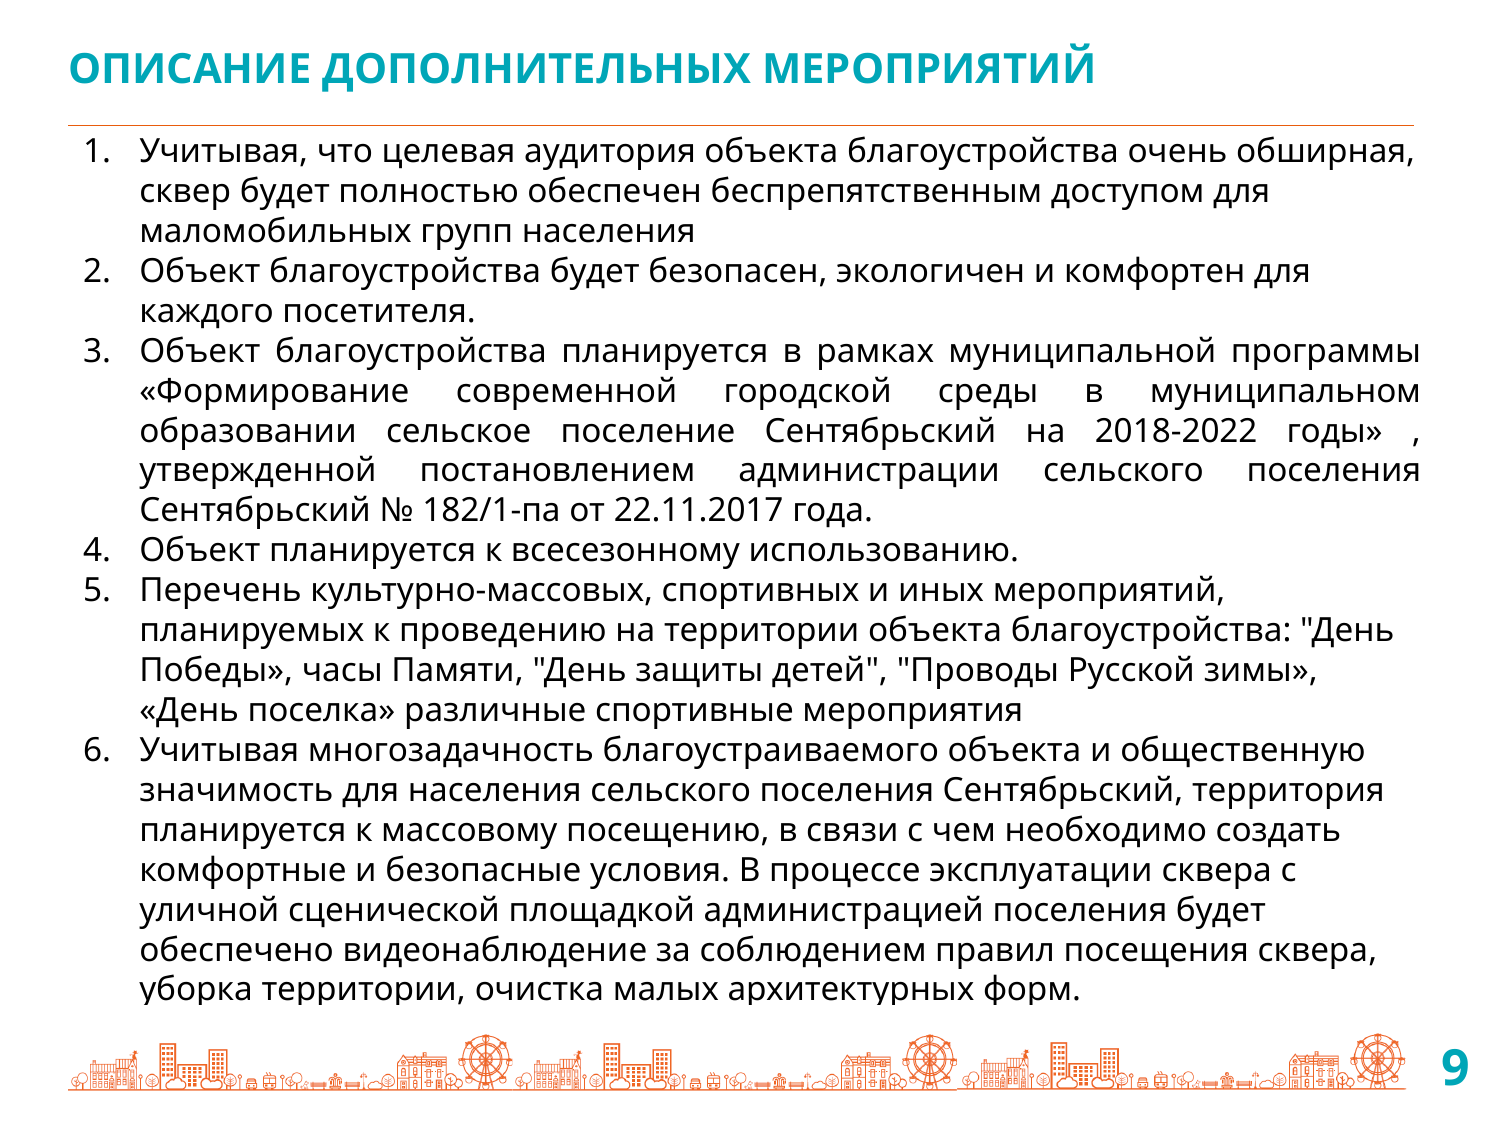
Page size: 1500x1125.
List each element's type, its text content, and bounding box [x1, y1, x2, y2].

title ОПИСАНИЕ ДОПОЛНИТЕЛЬНЫХ МЕРОПРИЯТИЙ [53, 19, 1423, 114]
picture [67, 1004, 1415, 1125]
text_box Учитывая, что целевая аудитория объекта благоустройства очень обширная, сквер будет полностью обеспечен беспрепятственным доступом для маломобильных групп населения Объект благоустройства будет безопасен, экологичен и комфортен для каждого посетителя. Объект благоустройства планируется в рамках муниципальной программы «Формирование современной городской среды в муниципальном образовании сельское поселение Сентябрьский на 2018-2022 годы» , утвержденной постановлением администрации сельского поселения Сентябрьский № 182/1-па от 22.11.2017 года. Объект планируется к всесезонному использованию. Перечень культурно-массовых, спортивных и иных мероприятий, планируемых к проведению на территории объекта благоустройства: "День Победы», часы Памяти, "День защиты детей", "Проводы Русской зимы», «День поселка» различные спортивные мероприятия Учитывая многозадачность благоустраиваемого объекта и общественную значимость для населения сельского поселения Сентябрьский, территория планируется к массовому посещению, в связи с чем необходимо создать комфортные и безопасные условия. В процессе эксплуатации сквера с уличной сценической площадкой администрацией поселения будет обеспечено видеонаблюдение за соблюдением правил посещения сквера, уборка территории, очистка малых архитектурных форм. [68, 243, 1438, 894]
text_box 9 [1419, 1018, 1497, 1113]
